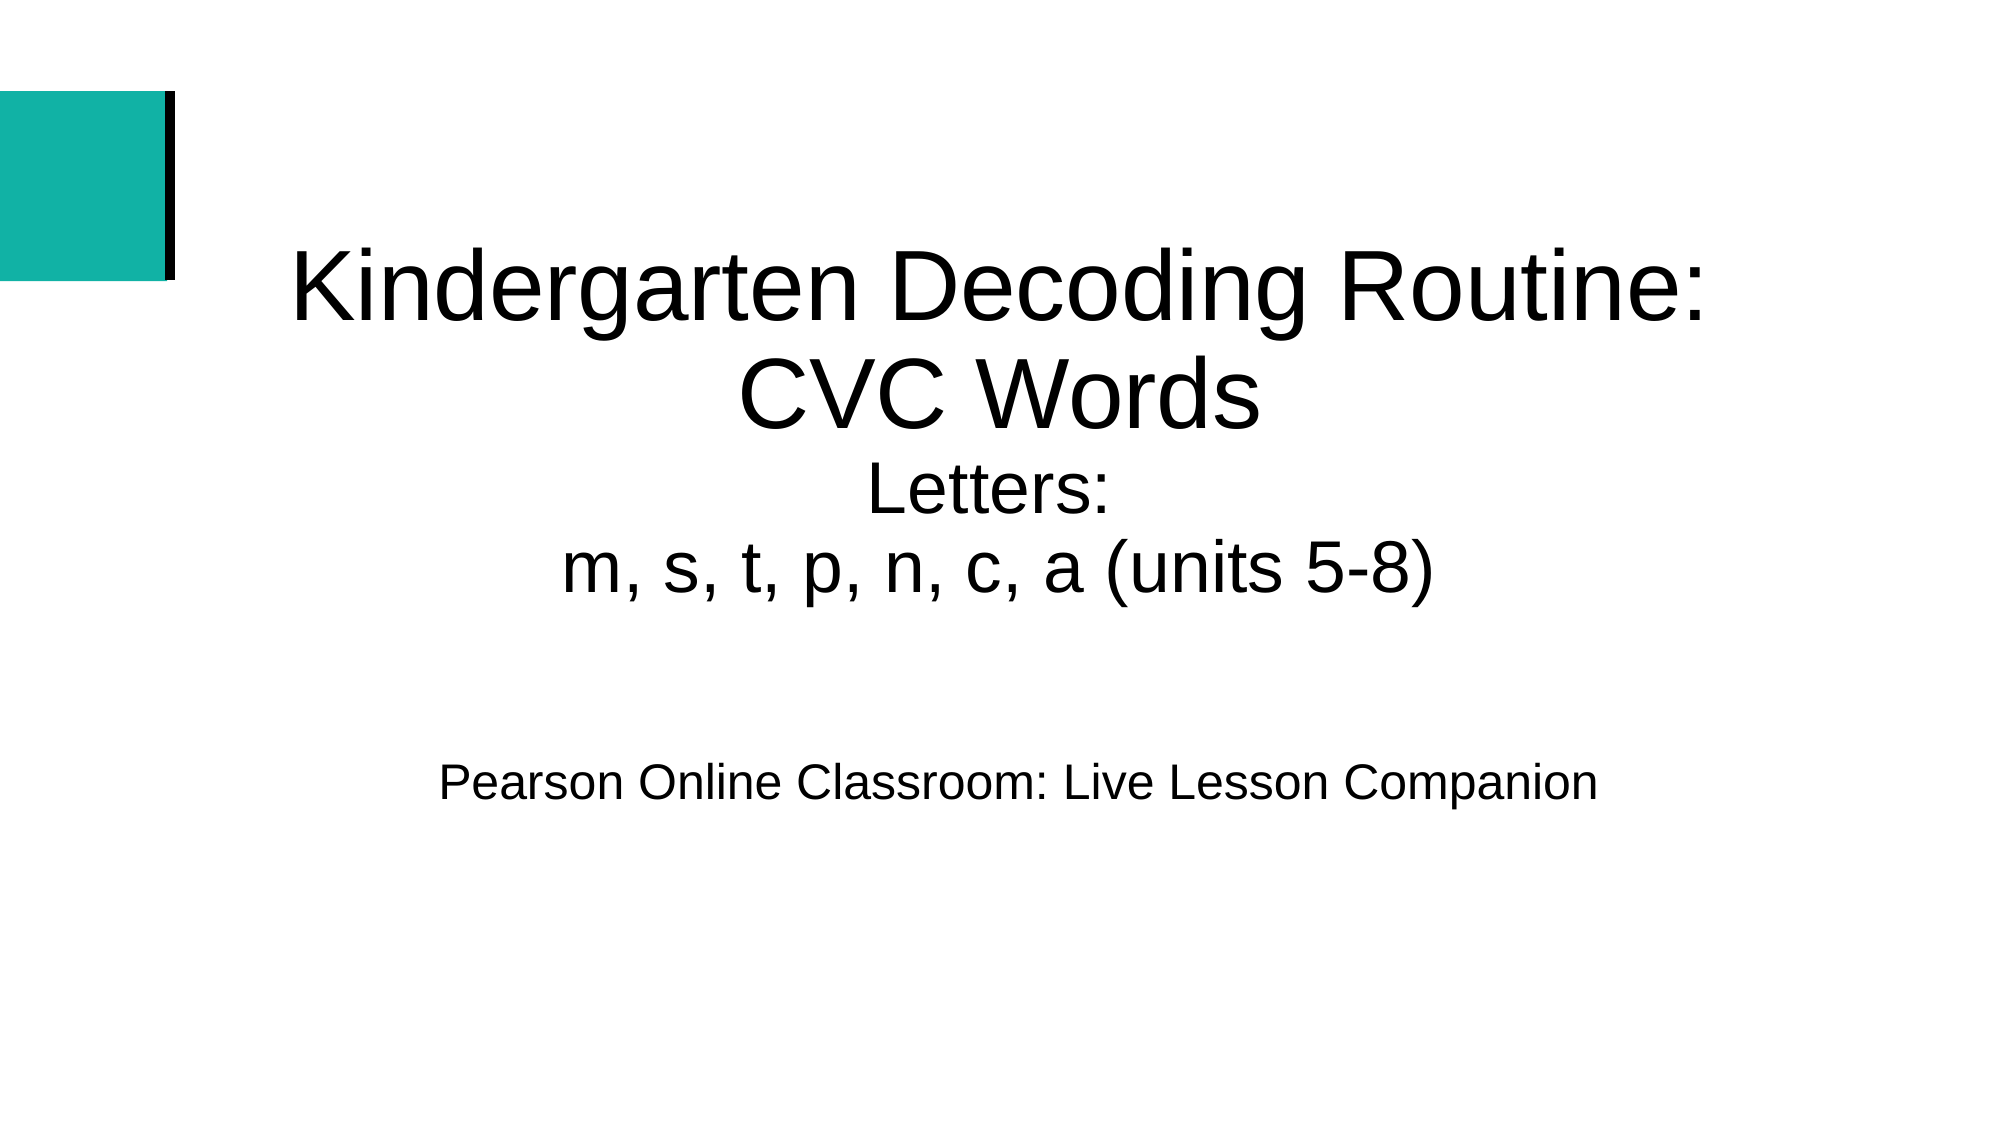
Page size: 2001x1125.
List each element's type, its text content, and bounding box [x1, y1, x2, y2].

title Kindergarten Decoding Routine: CVC Words Letters: m, s, t, p, n, c, a (units 5-8) [249, 224, 1750, 616]
subtitle Pearson Online Classroom: Live Lesson Companion [268, 748, 1769, 1021]
